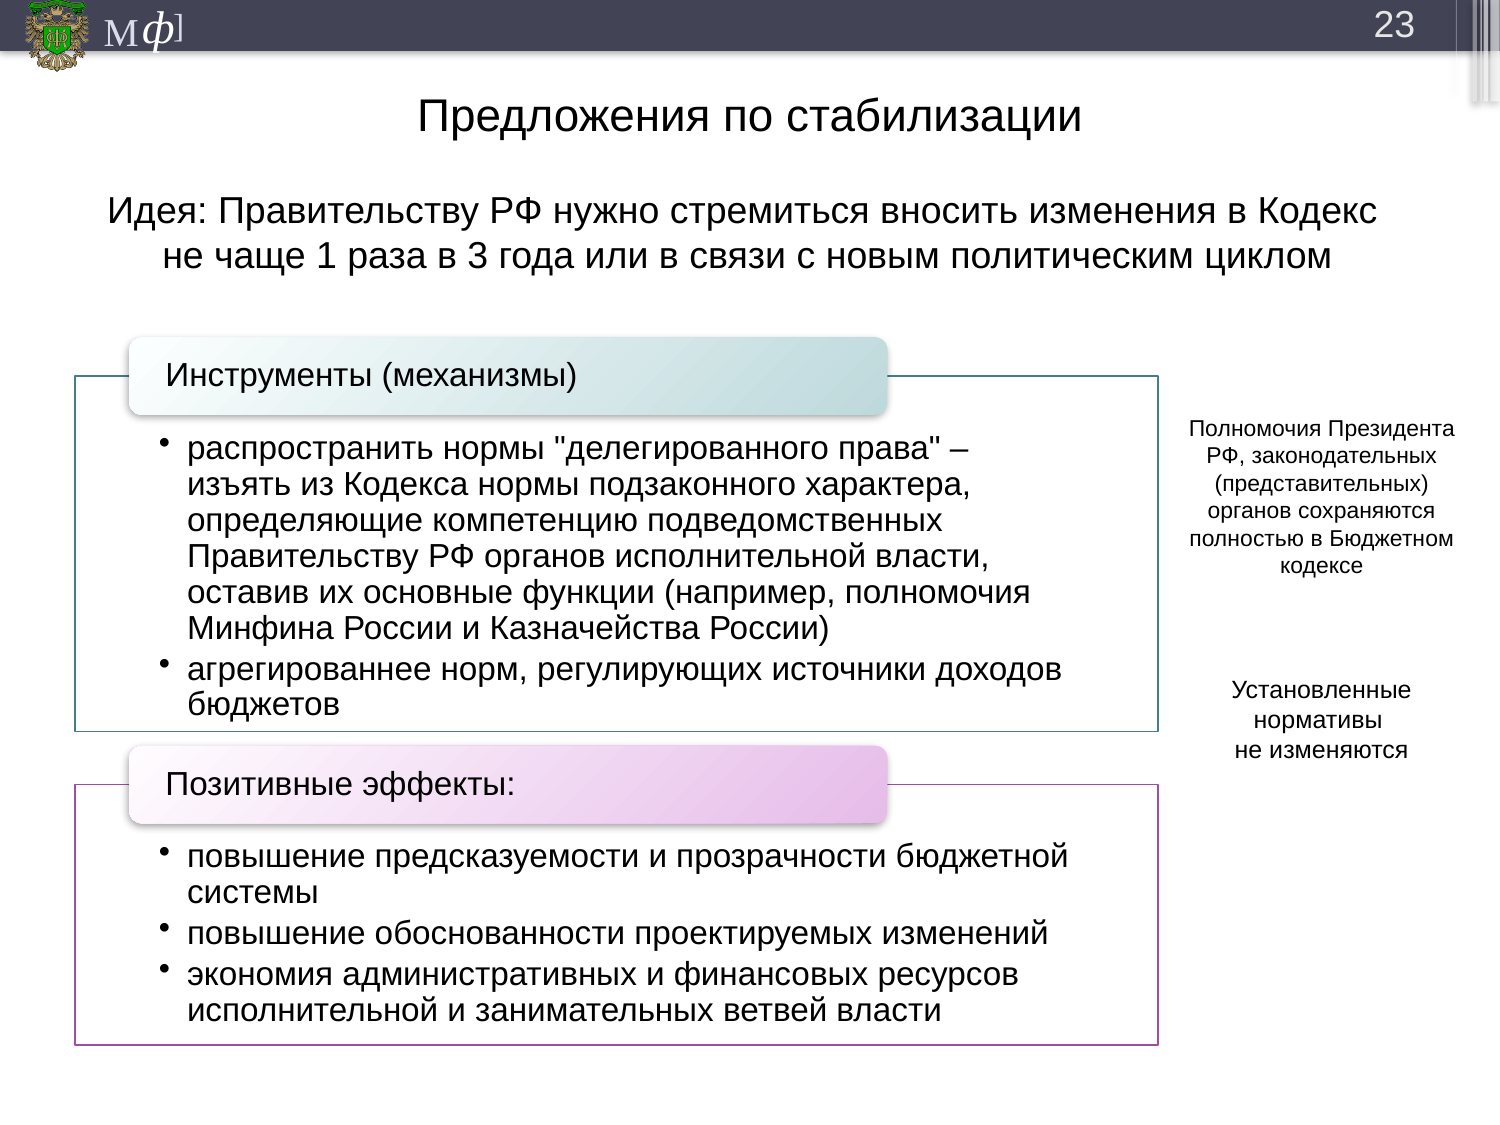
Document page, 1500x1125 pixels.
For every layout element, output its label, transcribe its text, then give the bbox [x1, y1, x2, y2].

title Предложения по стабилизации [0, 77, 1500, 149]
text_box Установленные нормативы не изменяются [1168, 666, 1475, 772]
slide_number 23 [1310, 2, 1430, 53]
text_box Идея: Правительству РФ нужно стремиться вносить изменения в Кодекс не чаще 1 раза в 3 года или в связи с новым политическим циклом [66, 179, 1430, 284]
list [74, 303, 1159, 1079]
picture [25, 0, 89, 72]
text_box Полномочия Президента РФ, законодательных (представительных) органов сохраняются полностью в Бюджетном кодексе [1168, 406, 1475, 586]
